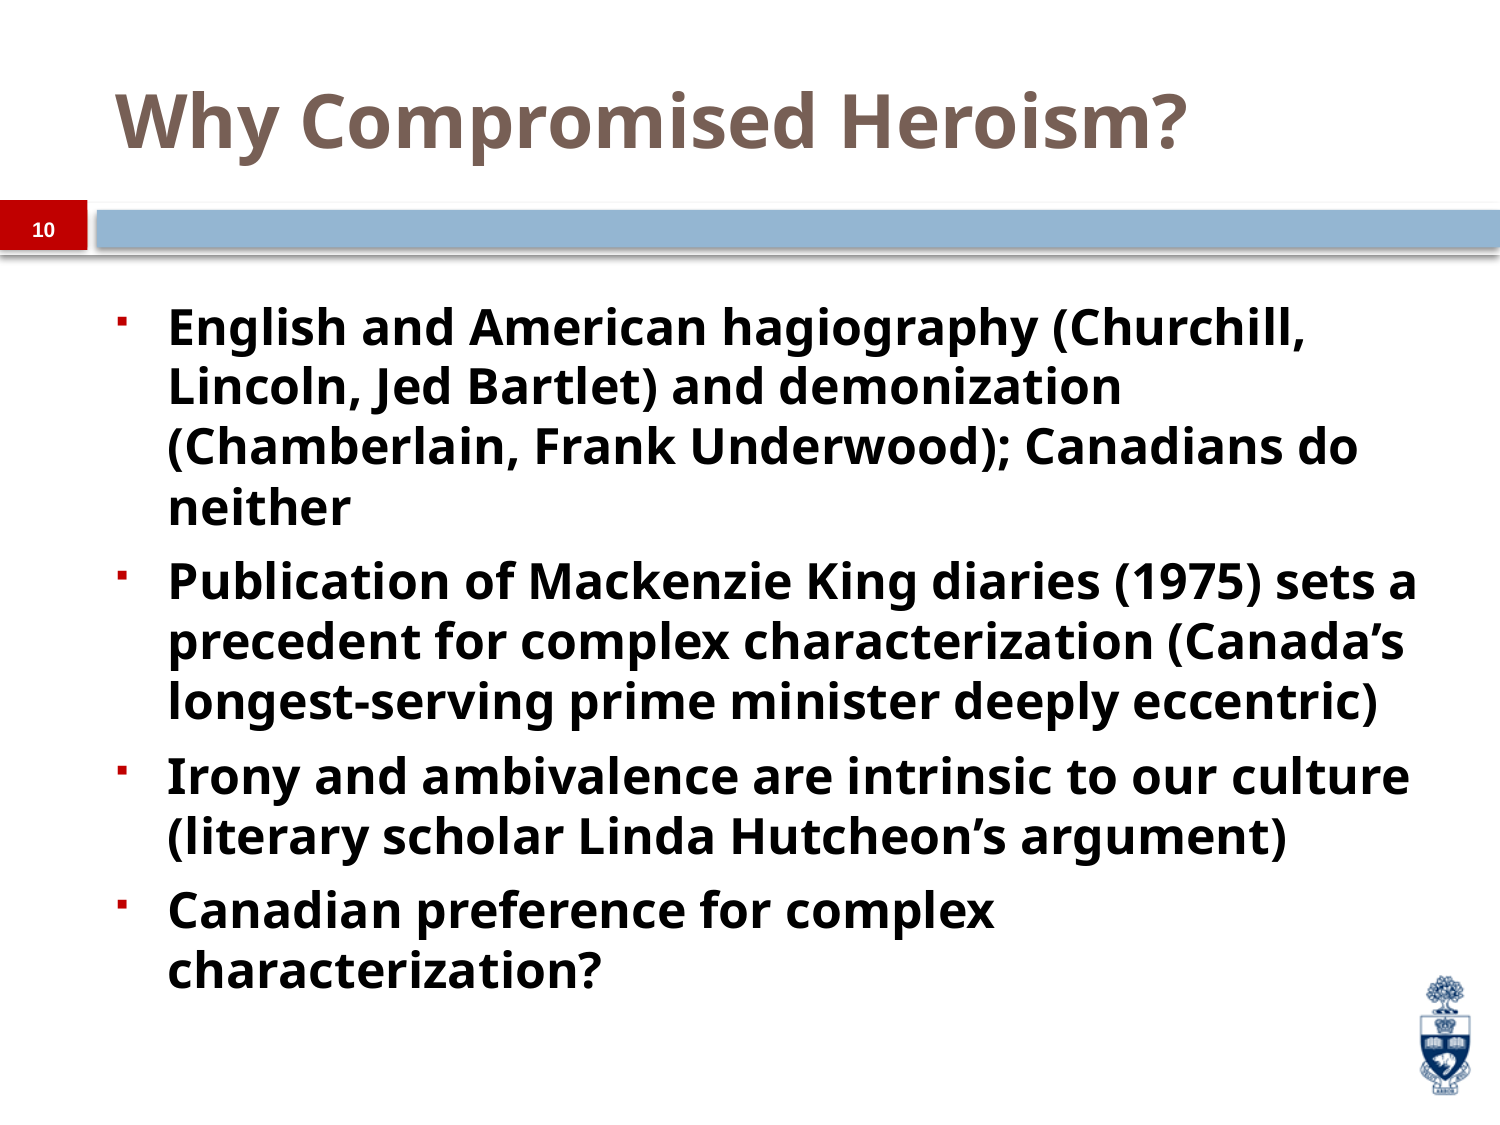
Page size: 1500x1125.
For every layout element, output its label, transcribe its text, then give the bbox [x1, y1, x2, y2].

list English and American hagiography (Churchill, Lincoln, Jed Bartlet) and demonization (Chamberlain, Frank Underwood); Canadians do neither Publication of Mackenzie King diaries (1975) sets a precedent for complex characterization (Canada’s longest-serving prime minister deeply eccentric) Irony and ambivalence are intrinsic to our culture (literary scholar Linda Hutcheon’s argument) Canadian preference for complex characterization? [100, 287, 1439, 1101]
text_box [0, 198, 89, 252]
slide_number 10 [0, 208, 88, 249]
title Why Compromised Heroism? [100, 37, 1439, 201]
picture [1412, 974, 1476, 1098]
